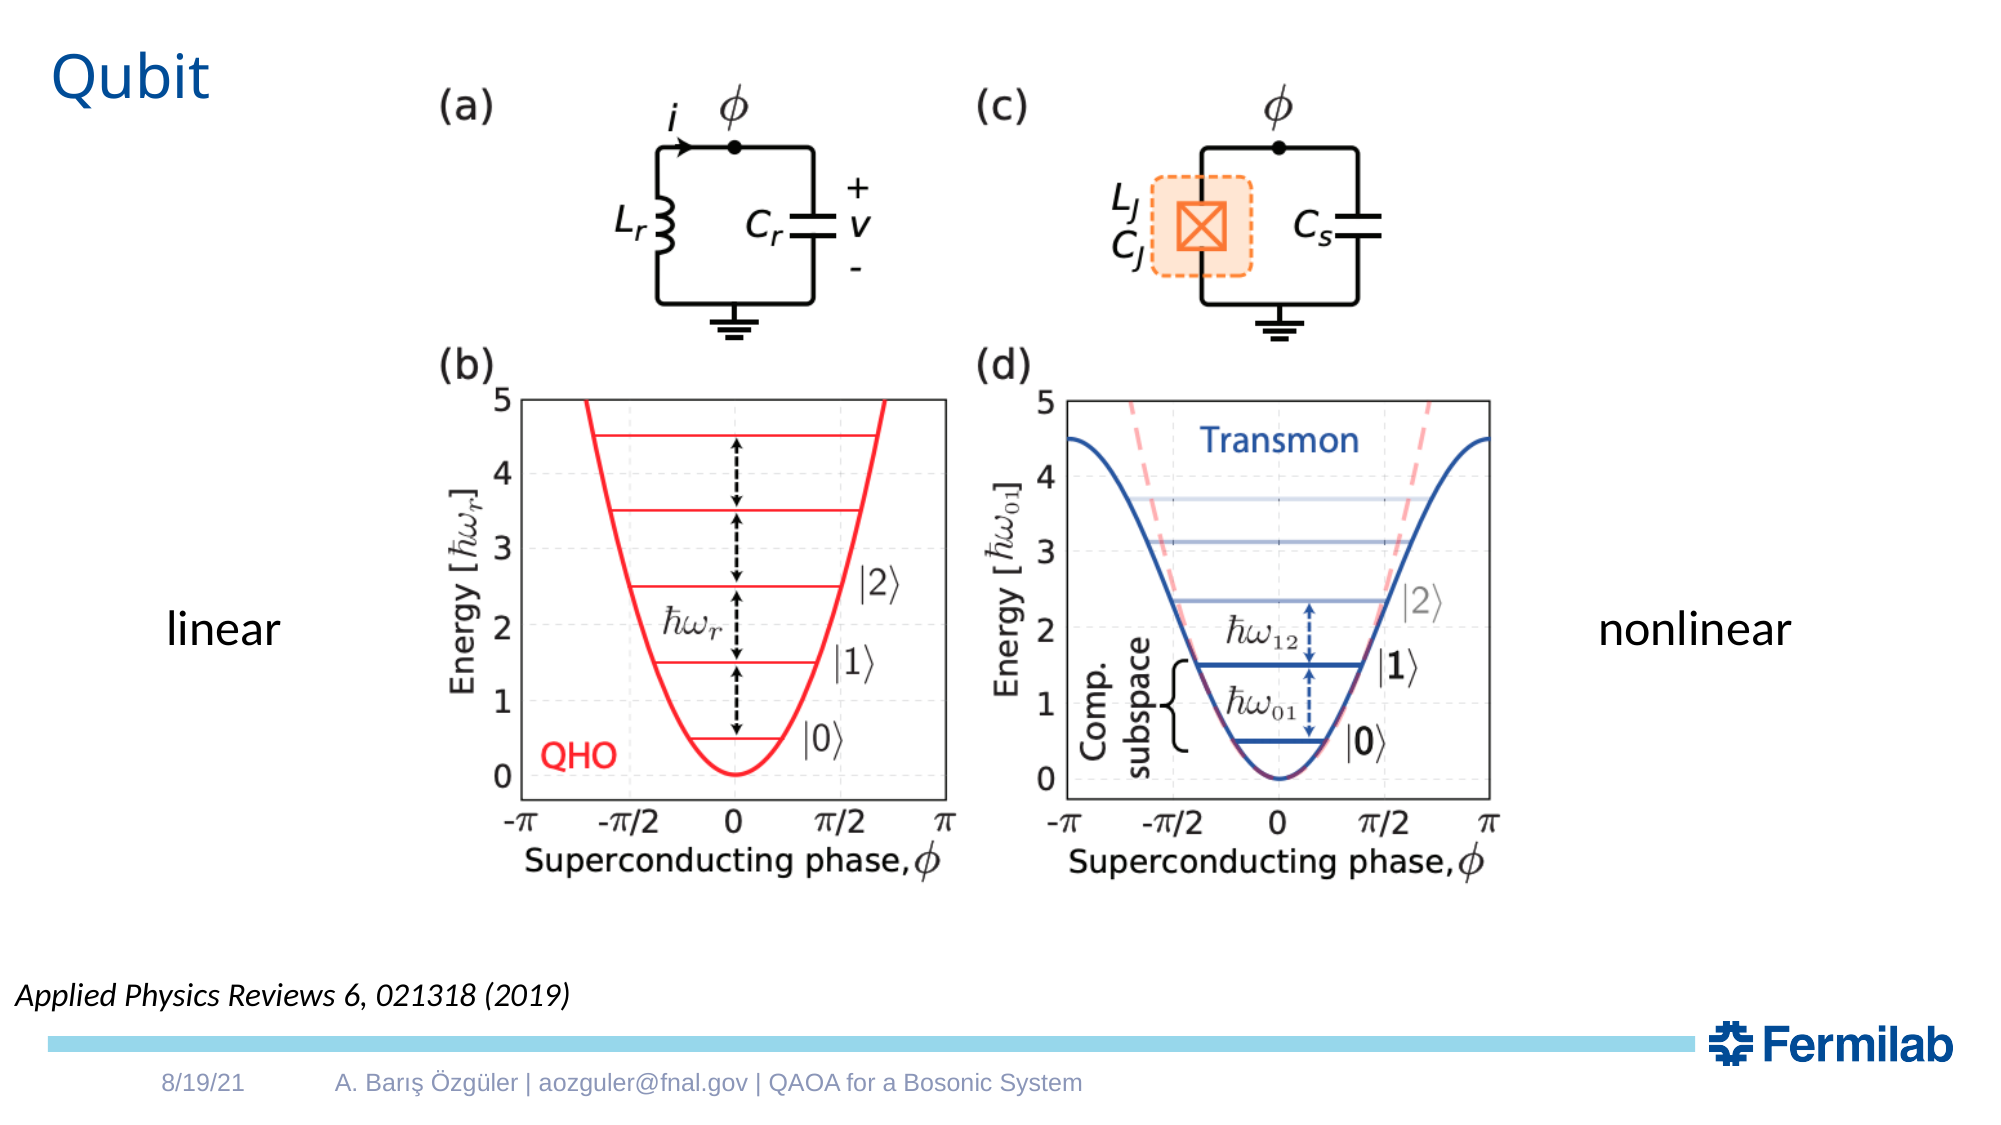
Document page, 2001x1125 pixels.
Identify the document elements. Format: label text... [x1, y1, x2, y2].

picture [398, 63, 1517, 909]
text_box linear [151, 587, 298, 663]
footer A. Barış Özgüler | aozguler@fnal.gov | QAOA for a Bosonic System [334, 1066, 1705, 1107]
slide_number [161, 1066, 309, 1107]
text_box Applied Physics Reviews 6, 021318 (2019) [0, 966, 587, 1061]
picture [1709, 1021, 1953, 1066]
text_box nonlinear [1583, 587, 1808, 663]
title Qubit [50, 41, 1950, 112]
